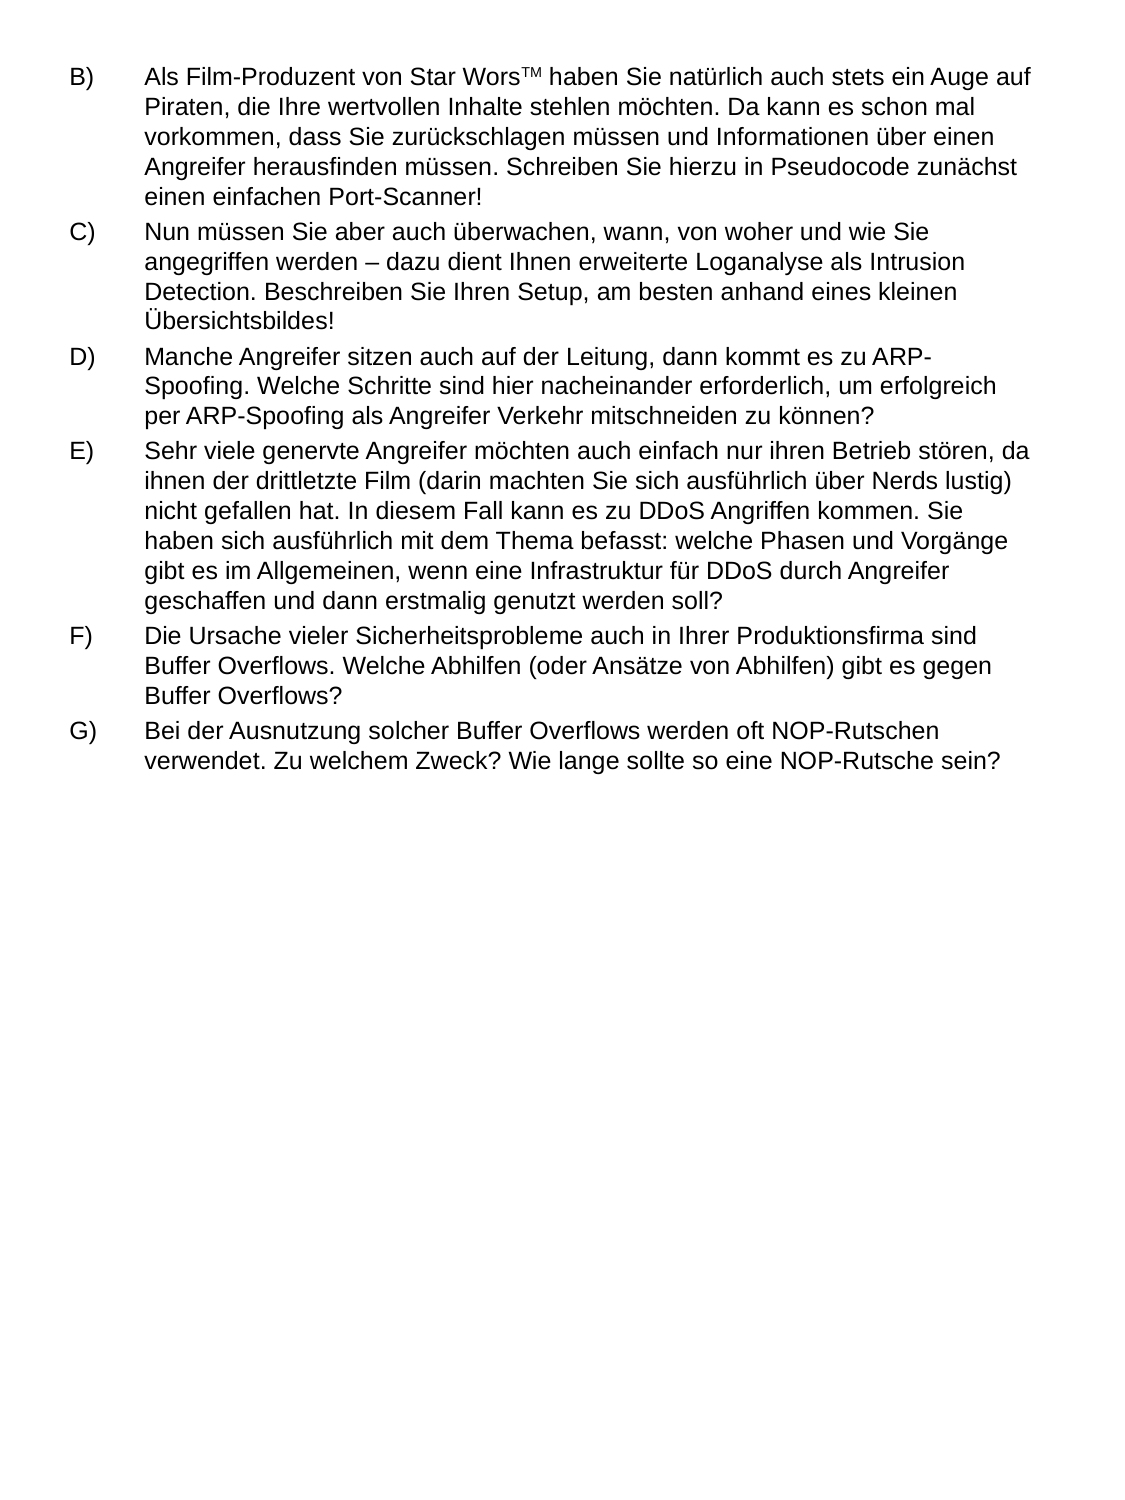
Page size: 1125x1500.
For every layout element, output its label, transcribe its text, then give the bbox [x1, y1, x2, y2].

text_box Als Film-Produzent von Star WorsTM haben Sie natürlich auch stets ein Auge auf Piraten, die Ihre wertvollen Inhalte stehlen möchten. Da kann es schon mal vorkommen, dass Sie zurückschlagen müssen und Informationen über einen Angreifer herausfinden müssen. Schreiben Sie hierzu in Pseudocode zunächst einen einfachen Port-Scanner! Nun müssen Sie aber auch überwachen, wann, von woher und wie Sie angegriffen werden – dazu dient Ihnen erweiterte Loganalyse als Intrusion Detection. Beschreiben Sie Ihren Setup, am besten anhand eines kleinen Übersichtsbildes! Manche Angreifer sitzen auch auf der Leitung, dann kommt es zu ARP-Spoofing. Welche Schritte sind hier nacheinander erforderlich, um erfolgreich per ARP-Spoofing als Angreifer Verkehr mitschneiden zu können? Sehr viele genervte Angreifer möchten auch einfach nur ihren Betrieb stören, da ihnen der drittletzte Film (darin machten Sie sich ausführlich über Nerds lustig) nicht gefallen hat. In diesem Fall kann es zu DDoS Angriffen kommen. Sie haben sich ausführlich mit dem Thema befasst: welche Phasen und Vorgänge gibt es im Allgemeinen, wenn eine Infrastruktur für DDoS durch Angreifer geschaffen und dann erstmalig genutzt werden soll? Die Ursache vieler Sicherheitsprobleme auch in Ihrer Produktionsfirma sind Buffer Overflows. Welche Abhilfen (oder Ansätze von Abhilfen) gibt es gegen Buffer Overflows? Bei der Ausnutzung solcher Buffer Overflows werden oft NOP-Rutschen verwendet. Zu welchem Zweck? Wie lange sollte so eine NOP-Rutsche sein? [54, 53, 1055, 782]
